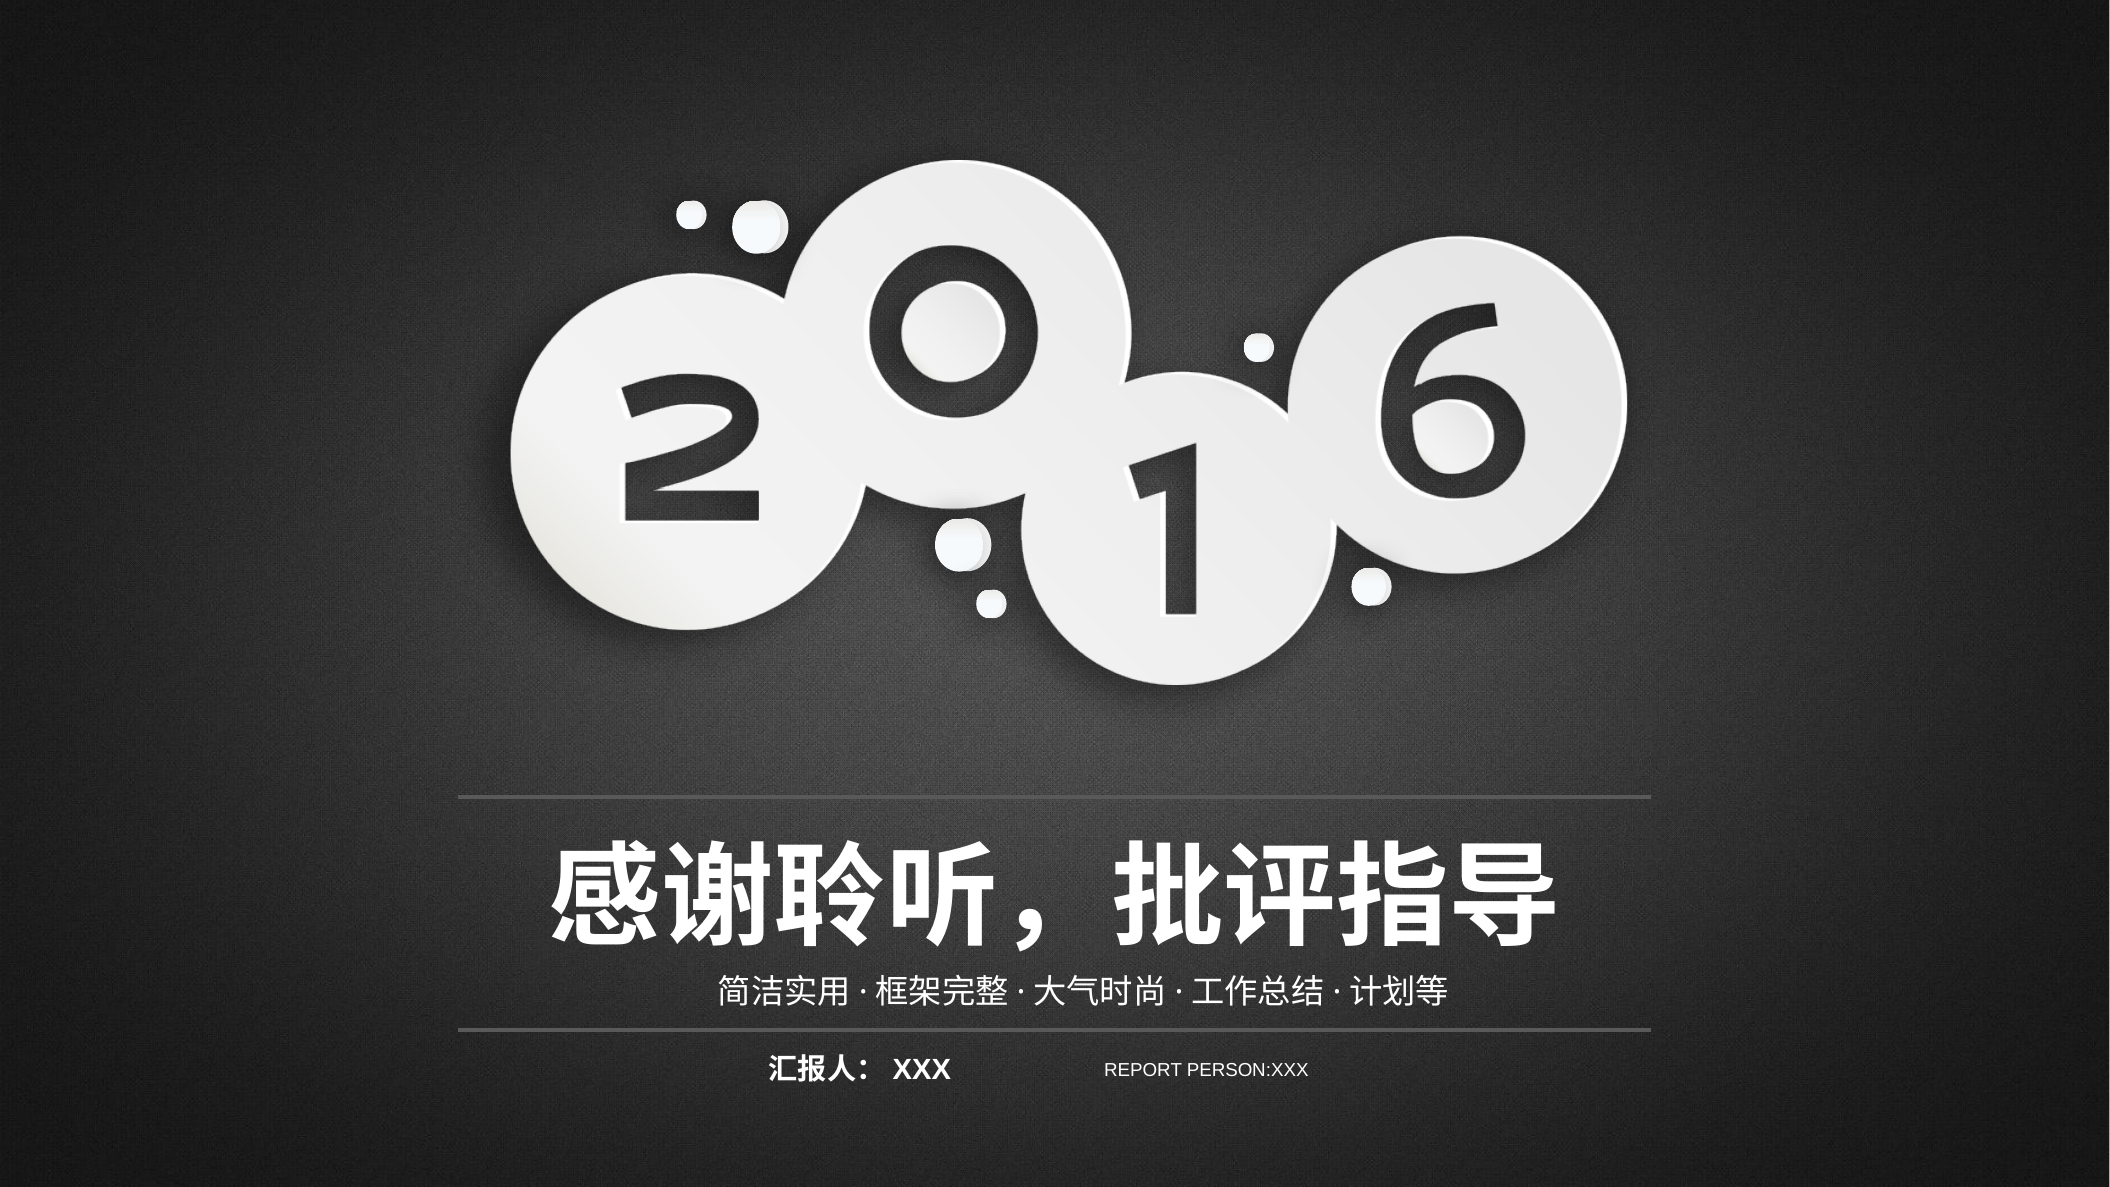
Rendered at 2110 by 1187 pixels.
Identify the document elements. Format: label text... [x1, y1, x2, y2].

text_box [732, 200, 789, 254]
text_box 简洁实用·框架完整·大气时尚·工作总结·计划等 [702, 963, 1464, 1018]
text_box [1243, 333, 1274, 363]
picture [0, 0, 2110, 1187]
text_box 感谢聆听，批评指导 [533, 817, 1576, 967]
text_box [935, 518, 992, 572]
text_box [717, 1042, 1392, 1093]
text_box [676, 200, 707, 230]
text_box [976, 589, 1007, 619]
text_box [1351, 567, 1392, 606]
